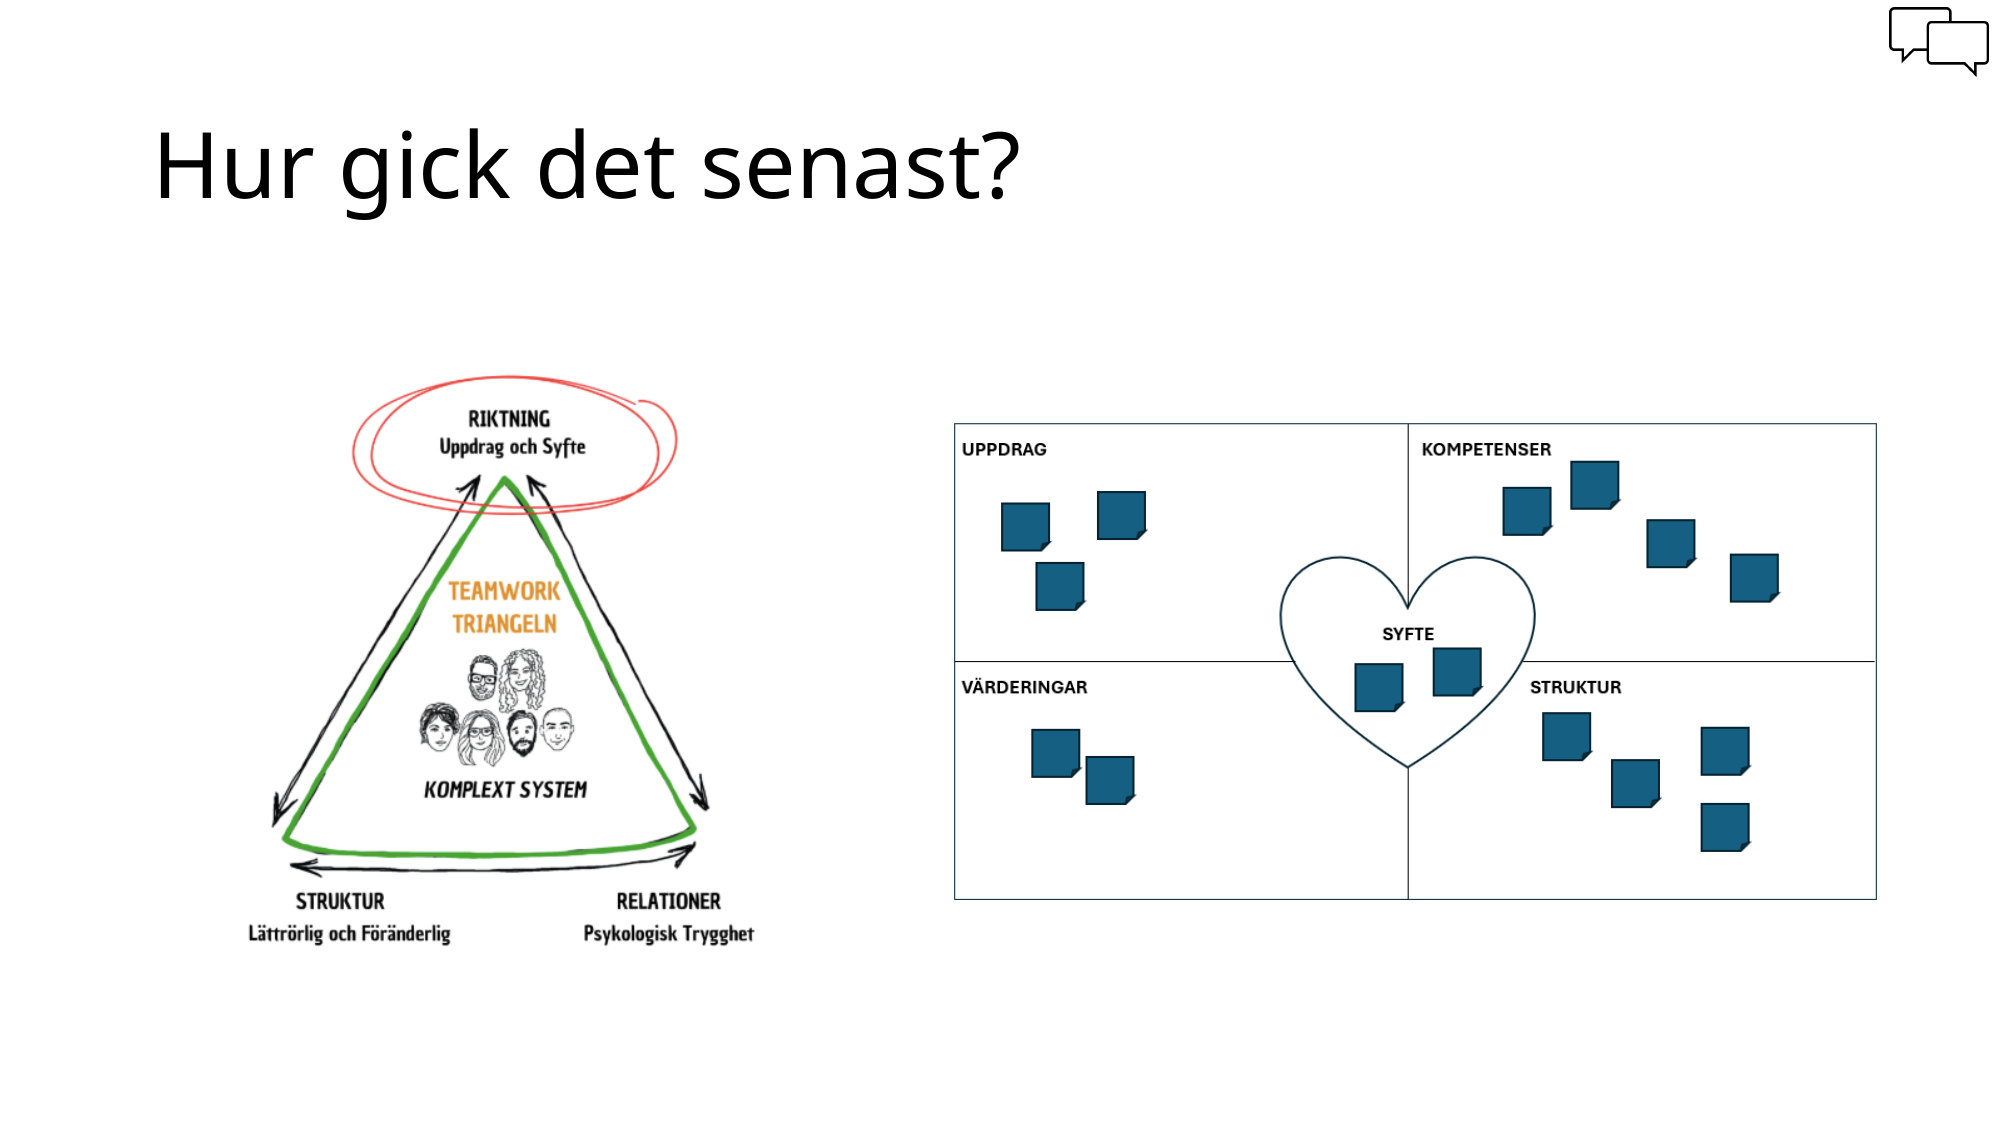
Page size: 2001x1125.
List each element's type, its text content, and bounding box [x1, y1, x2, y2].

picture [1879, 0, 2000, 102]
title Hur gick det senast? [137, 59, 1863, 278]
picture [234, 370, 762, 949]
picture [950, 417, 1881, 901]
